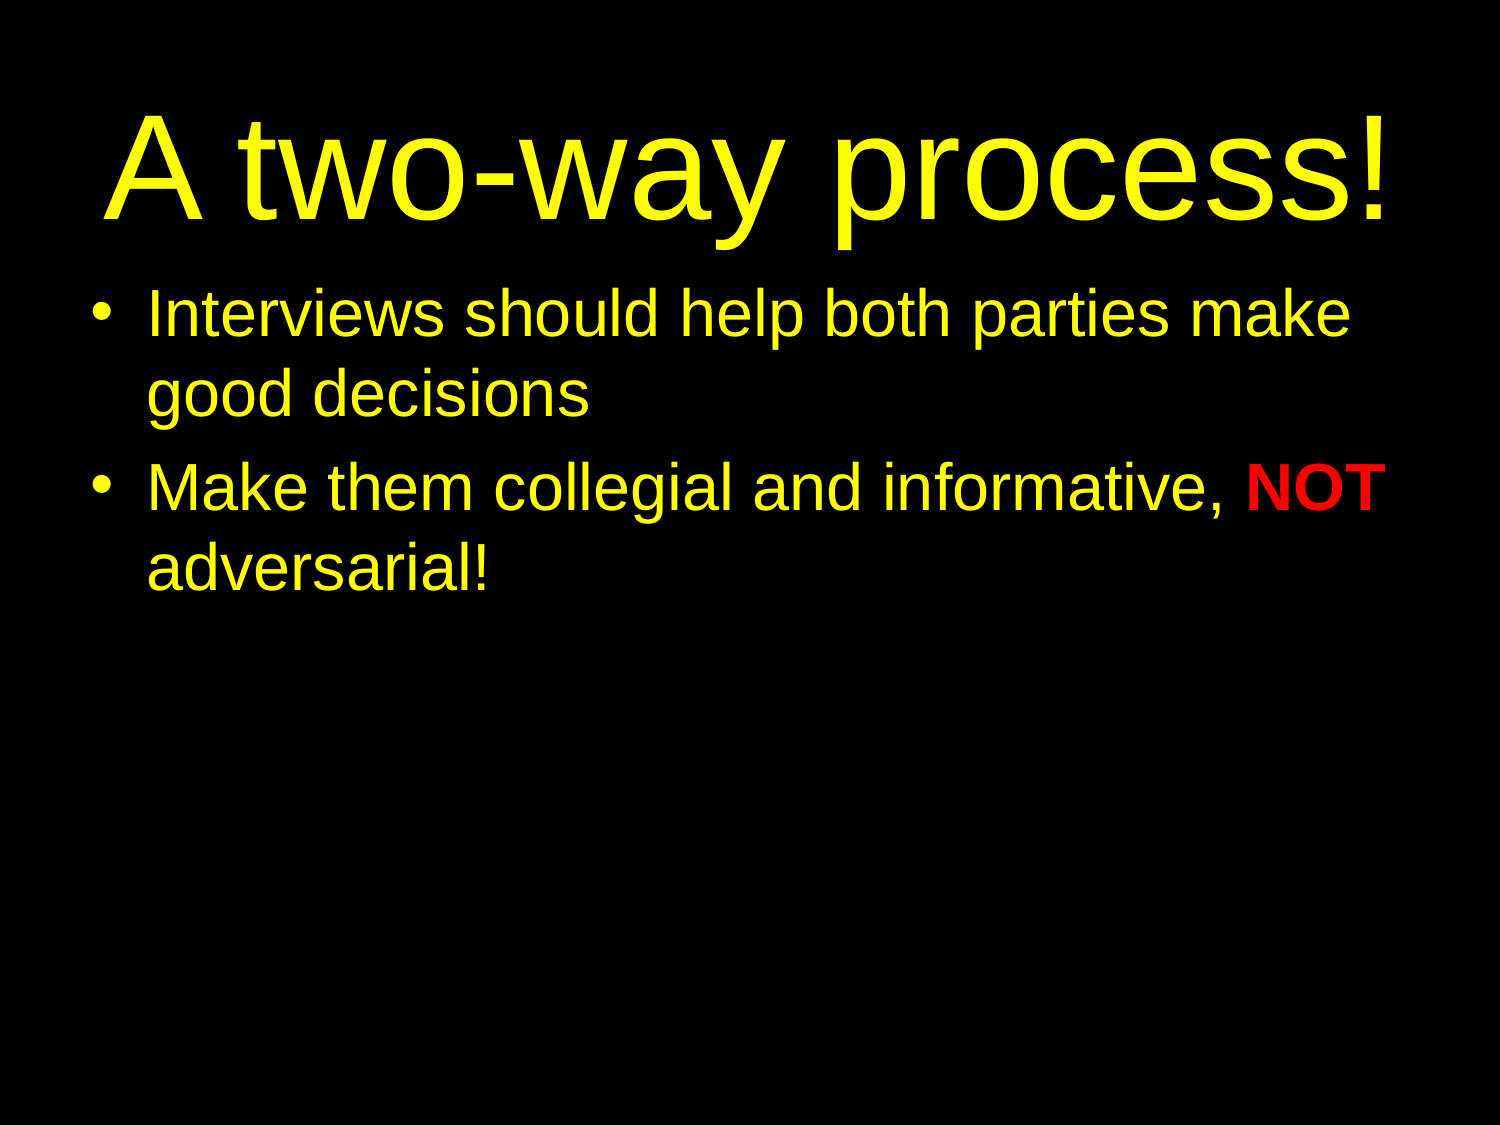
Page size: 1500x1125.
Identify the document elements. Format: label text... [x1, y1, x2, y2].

title A two-way process! [75, 45, 1425, 262]
list Interviews should help both parties make good decisions Make them collegial and informative, NOT adversarial! [75, 262, 1425, 1005]
